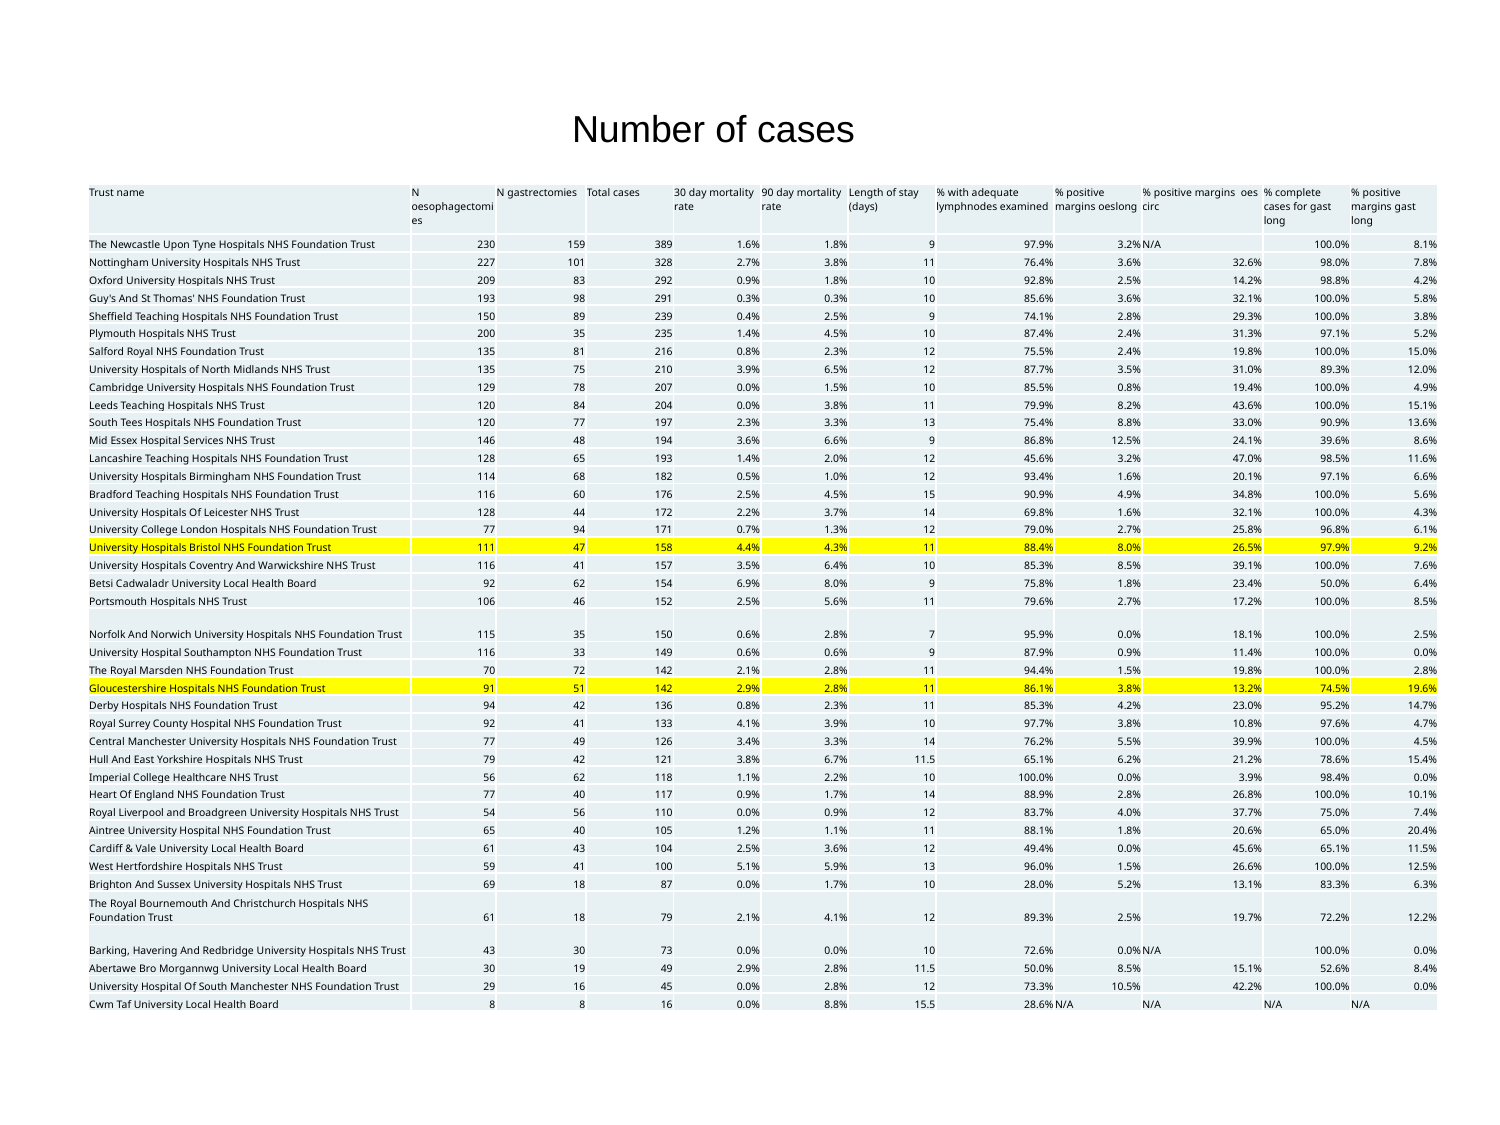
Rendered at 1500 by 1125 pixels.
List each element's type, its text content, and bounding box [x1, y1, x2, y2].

table_cell 3.8% [674, 749, 760, 765]
table_cell 40 [497, 785, 585, 801]
table_cell 49 [587, 958, 673, 975]
table_cell 8.8% [762, 994, 847, 1010]
table_cell 3.8% [1055, 714, 1141, 730]
table_cell Cambridge University Hospitals NHS Foundation Trust [89, 377, 410, 393]
table_cell 39.9% [1143, 732, 1262, 748]
table_cell 72 [497, 660, 585, 676]
table_cell 15 [849, 484, 935, 500]
text_box Number of cases [557, 97, 871, 158]
table_cell Salford Royal NHS Foundation Trust [89, 342, 410, 358]
table_cell 1.5% [762, 377, 847, 393]
table_cell 100.0% [1264, 502, 1350, 518]
table_cell 10 [849, 714, 935, 730]
table_cell 0.0% [1351, 642, 1437, 658]
table_cell Abertawe Bro Morgannwg University Local Health Board [89, 958, 410, 975]
table_header 30 day mortality rate [674, 185, 760, 233]
table_header N oesophagectomies [412, 185, 495, 233]
table_cell 47 [497, 538, 585, 554]
table_cell 291 [587, 288, 673, 304]
table_cell 11 [849, 821, 935, 837]
table_cell 87.9% [937, 642, 1053, 658]
table_cell 89.3% [1264, 360, 1350, 376]
table_cell 75.8% [937, 574, 1053, 590]
table_cell 227 [412, 253, 495, 269]
table_cell 95.9% [937, 609, 1053, 641]
table_cell 2.8% [1055, 306, 1141, 322]
table_cell 85.3% [937, 696, 1053, 712]
table_cell 6.4% [762, 556, 847, 572]
table_cell 152 [587, 591, 673, 607]
table_cell 2.8% [762, 976, 847, 992]
table_cell 4.0% [1055, 803, 1141, 819]
table_cell 29 [412, 976, 495, 992]
table_cell 72.2% [1264, 892, 1350, 924]
table_cell 230 [412, 235, 495, 251]
table_cell 197 [587, 413, 673, 429]
table_cell 100.0% [1264, 732, 1350, 748]
table_header Length of stay (days) [849, 185, 935, 233]
table_cell 2.3% [674, 413, 760, 429]
table_cell 115 [412, 609, 495, 641]
table_cell 4.1% [762, 892, 847, 924]
table_cell 11 [849, 395, 935, 411]
table_cell 207 [587, 377, 673, 393]
table_cell 2.7% [1055, 591, 1141, 607]
table_cell 116 [412, 556, 495, 572]
table_cell 88.4% [937, 538, 1053, 554]
table_cell 8.0% [762, 574, 847, 590]
table_cell 88.9% [937, 785, 1053, 801]
table_cell 6.3% [1351, 874, 1437, 890]
table_cell 12 [849, 342, 935, 358]
table_cell 292 [587, 270, 673, 286]
table_cell 73.3% [937, 976, 1053, 992]
table_cell 77 [497, 413, 585, 429]
table_cell Hull And East Yorkshire Hospitals NHS Trust [89, 749, 410, 765]
table_cell 142 [587, 660, 673, 676]
table_cell 83.3% [1264, 874, 1350, 890]
table_cell 61 [412, 892, 495, 924]
table_cell 8.0% [1055, 538, 1141, 554]
table_cell 97.9% [937, 235, 1053, 251]
table_cell 35 [497, 609, 585, 641]
table_cell 149 [587, 642, 673, 658]
table_cell 10 [849, 874, 935, 890]
table_cell N/A [1143, 925, 1262, 957]
table_cell Cwm Taf University Local Health Board [89, 994, 410, 1010]
table_cell 7.4% [1351, 803, 1437, 819]
table_cell Derby Hospitals NHS Foundation Trust [89, 696, 410, 712]
table_cell 49 [497, 732, 585, 748]
table_cell 6.6% [762, 431, 847, 447]
table_cell University Hospitals Bristol NHS Foundation Trust [89, 538, 410, 554]
table_cell 76.4% [937, 253, 1053, 269]
table_cell South Tees Hospitals NHS Foundation Trust [89, 413, 410, 429]
table_cell 43 [497, 839, 585, 855]
table_cell 100.0% [1264, 377, 1350, 393]
table_cell 33.0% [1143, 413, 1262, 429]
table_cell 128 [412, 449, 495, 465]
table_cell 5.9% [762, 856, 847, 872]
table_cell 7.8% [1351, 253, 1437, 269]
table_cell 20.6% [1143, 821, 1262, 837]
table_cell 11.5 [849, 958, 935, 975]
table_cell 43 [412, 925, 495, 957]
table_cell 3.8% [1055, 678, 1141, 694]
table_cell 97.6% [1264, 714, 1350, 730]
table_cell 79 [587, 892, 673, 924]
table_cell N/A [1351, 994, 1437, 1010]
table_cell 15.1% [1143, 958, 1262, 975]
table_cell 3.3% [762, 413, 847, 429]
table_cell 13.2% [1143, 678, 1262, 694]
table_cell 116 [412, 484, 495, 500]
table_cell 10.8% [1143, 714, 1262, 730]
table_cell 1.4% [674, 449, 760, 465]
table_cell 2.8% [762, 958, 847, 975]
table_cell 106 [412, 591, 495, 607]
table_cell 114 [412, 467, 495, 483]
table_cell 100.0% [1264, 591, 1350, 607]
table_cell 3.8% [762, 395, 847, 411]
table_cell 17.2% [1143, 591, 1262, 607]
table_cell 0.3% [762, 288, 847, 304]
table_cell 10 [849, 767, 935, 783]
table_cell 4.5% [1351, 732, 1437, 748]
table_cell 200 [412, 324, 495, 340]
table_cell 19.8% [1143, 342, 1262, 358]
table_cell 15.1% [1351, 395, 1437, 411]
table_cell 6.6% [1351, 467, 1437, 483]
table_cell 12.5% [1055, 431, 1141, 447]
table_cell 6.5% [762, 360, 847, 376]
table_cell 87.7% [937, 360, 1053, 376]
table_cell 0.0% [1351, 925, 1437, 957]
table_cell Oxford University Hospitals NHS Trust [89, 270, 410, 286]
table_cell 33 [497, 642, 585, 658]
table_cell 20.4% [1351, 821, 1437, 837]
table_cell 35 [497, 324, 585, 340]
table_cell 42.2% [1143, 976, 1262, 992]
table_cell 176 [587, 484, 673, 500]
table_cell 75.5% [937, 342, 1053, 358]
table_cell University Hospitals Of Leicester NHS Trust [89, 502, 410, 518]
table_cell 3.6% [674, 431, 760, 447]
table_cell 2.1% [674, 892, 760, 924]
table_cell The Newcastle Upon Tyne Hospitals NHS Foundation Trust [89, 235, 410, 251]
table_cell 0.0% [674, 395, 760, 411]
table_cell 74.5% [1264, 678, 1350, 694]
table_cell 46 [497, 591, 585, 607]
table_cell 2.9% [674, 958, 760, 975]
table_cell 12 [849, 360, 935, 376]
table_cell 9.2% [1351, 538, 1437, 554]
table_cell Heart Of England NHS Foundation Trust [89, 785, 410, 801]
table_cell 1.6% [674, 235, 760, 251]
table_cell 69 [412, 874, 495, 890]
table_cell 14 [849, 732, 935, 748]
table_cell 0.0% [674, 976, 760, 992]
table_cell 19.7% [1143, 892, 1262, 924]
table_cell 104 [587, 839, 673, 855]
table_cell 3.6% [1055, 288, 1141, 304]
table_cell 5.1% [674, 856, 760, 872]
table_cell 56 [412, 767, 495, 783]
table_cell 8.5% [1055, 556, 1141, 572]
table_cell 18.1% [1143, 609, 1262, 641]
table_header % positive margins oeslong [1055, 185, 1141, 233]
table_cell 2.1% [674, 660, 760, 676]
table_cell 14.7% [1351, 696, 1437, 712]
table_cell 49.4% [937, 839, 1053, 855]
table_cell 2.5% [674, 591, 760, 607]
table_cell 12 [849, 892, 935, 924]
table_cell 0.0% [1351, 767, 1437, 783]
table_cell 15.5 [849, 994, 935, 1010]
table_cell University Hospitals of North Midlands NHS Trust [89, 360, 410, 376]
table_cell 12 [849, 976, 935, 992]
table_cell 96.8% [1264, 520, 1350, 536]
table_cell 10 [849, 377, 935, 393]
table_cell 0.6% [674, 642, 760, 658]
table_cell Lancashire Teaching Hospitals NHS Foundation Trust [89, 449, 410, 465]
table_cell 135 [412, 360, 495, 376]
table_cell 45.6% [1143, 839, 1262, 855]
table_cell 100.0% [1264, 288, 1350, 304]
table_cell 90.9% [1264, 413, 1350, 429]
table_cell 3.8% [1351, 306, 1437, 322]
table_cell 8 [412, 994, 495, 1010]
table_cell 2.8% [762, 678, 847, 694]
table_cell 0.0% [1055, 767, 1141, 783]
table_cell 12 [849, 449, 935, 465]
table_cell 79.6% [937, 591, 1053, 607]
table_cell 0.5% [674, 467, 760, 483]
table_cell 72.6% [937, 925, 1053, 957]
table_cell 12 [849, 520, 935, 536]
table_cell 11 [849, 591, 935, 607]
table_cell 98.4% [1264, 767, 1350, 783]
table_cell Leeds Teaching Hospitals NHS Trust [89, 395, 410, 411]
table_cell 12.2% [1351, 892, 1437, 924]
table_cell 3.9% [762, 714, 847, 730]
table_cell 0.0% [674, 994, 760, 1010]
table_cell 3.4% [674, 732, 760, 748]
table_cell 6.1% [1351, 520, 1437, 536]
table_cell 154 [587, 574, 673, 590]
table_header % with adequate lymphnodes examined [937, 185, 1053, 233]
table_cell 23.4% [1143, 574, 1262, 590]
table_cell 15.0% [1351, 342, 1437, 358]
table_header % complete cases for gast long [1264, 185, 1350, 233]
table_cell Imperial College Healthcare NHS Trust [89, 767, 410, 783]
table_cell 31.3% [1143, 324, 1262, 340]
table_cell 13.1% [1143, 874, 1262, 890]
table_cell 75.0% [1264, 803, 1350, 819]
table_cell 2.2% [674, 502, 760, 518]
table_cell 14 [849, 785, 935, 801]
table_cell 12.5% [1351, 856, 1437, 872]
table_cell 12 [849, 839, 935, 855]
table_cell 2.5% [1055, 270, 1141, 286]
table_cell 83 [497, 270, 585, 286]
table_cell 23.0% [1143, 696, 1262, 712]
table_cell Barking, Havering And Redbridge University Hospitals NHS Trust [89, 925, 410, 957]
table_cell 0.0% [1055, 609, 1141, 641]
table_cell 18 [497, 874, 585, 890]
table_cell 12 [849, 803, 935, 819]
table_cell 13.6% [1351, 413, 1437, 429]
table_cell 3.8% [762, 253, 847, 269]
table_cell 13 [849, 413, 935, 429]
table_cell 5.2% [1055, 874, 1141, 890]
table_cell 98.0% [1264, 253, 1350, 269]
table_cell Plymouth Hospitals NHS Trust [89, 324, 410, 340]
table_cell 11 [849, 660, 935, 676]
table_cell 3.9% [1143, 767, 1262, 783]
table_cell 4.3% [762, 538, 847, 554]
table_cell 100.0% [1264, 642, 1350, 658]
table_cell 90.9% [937, 484, 1053, 500]
table_cell 43.6% [1143, 395, 1262, 411]
table_cell 142 [587, 678, 673, 694]
table_cell 4.3% [1351, 502, 1437, 518]
table_cell 39.6% [1264, 431, 1350, 447]
table_cell 60 [497, 484, 585, 500]
table_cell 42 [497, 749, 585, 765]
table_cell Royal Liverpool and Broadgreen University Hospitals NHS Trust [89, 803, 410, 819]
table_cell 65.0% [1264, 821, 1350, 837]
table_cell 0.9% [1055, 642, 1141, 658]
table_cell 10 [849, 324, 935, 340]
table_header % positive margins gast long [1351, 185, 1437, 233]
table_cell 74.1% [937, 306, 1053, 322]
table_cell 78.6% [1264, 749, 1350, 765]
table_cell 3.2% [1055, 449, 1141, 465]
table_cell 133 [587, 714, 673, 730]
table_cell 2.8% [762, 609, 847, 641]
table_cell 2.4% [1055, 324, 1141, 340]
table_cell 1.5% [1055, 660, 1141, 676]
table_cell 84 [497, 395, 585, 411]
table_cell 10 [849, 925, 935, 957]
table_cell 100.0% [1264, 306, 1350, 322]
table_cell 52.6% [1264, 958, 1350, 975]
table_cell 158 [587, 538, 673, 554]
table_cell 39.1% [1143, 556, 1262, 572]
table_cell 5.6% [762, 591, 847, 607]
table_cell 120 [412, 413, 495, 429]
table_cell 209 [412, 270, 495, 286]
table_cell 389 [587, 235, 673, 251]
table_header Total cases [587, 185, 673, 233]
table_cell 2.7% [674, 253, 760, 269]
table_cell 2.5% [674, 484, 760, 500]
table_cell 76.2% [937, 732, 1053, 748]
table_cell 21.2% [1143, 749, 1262, 765]
table_cell 193 [412, 288, 495, 304]
table_cell 210 [587, 360, 673, 376]
table_cell 1.1% [674, 767, 760, 783]
table_cell 101 [497, 253, 585, 269]
table_cell 239 [587, 306, 673, 322]
table_header N gastrectomies [497, 185, 585, 233]
table_cell 4.4% [674, 538, 760, 554]
table_cell 100.0% [937, 767, 1053, 783]
table_cell 44 [497, 502, 585, 518]
table_cell 2.8% [1351, 660, 1437, 676]
table_cell 68 [497, 467, 585, 483]
table_cell 0.0% [1055, 925, 1141, 957]
table_cell 100.0% [1264, 785, 1350, 801]
table_cell Sheffield Teaching Hospitals NHS Foundation Trust [89, 306, 410, 322]
table_cell Central Manchester University Hospitals NHS Foundation Trust [89, 732, 410, 748]
table_cell 73 [587, 925, 673, 957]
table_cell 4.9% [1055, 484, 1141, 500]
table_cell 11.6% [1351, 449, 1437, 465]
table_cell 1.0% [762, 467, 847, 483]
table_cell 4.2% [1055, 696, 1141, 712]
table_cell 56 [497, 803, 585, 819]
table_cell 48 [497, 431, 585, 447]
table_cell 31.0% [1143, 360, 1262, 376]
table_cell 2.3% [762, 696, 847, 712]
table_cell 8.8% [1055, 413, 1141, 429]
table_cell 11 [849, 678, 935, 694]
table_cell 2.0% [762, 449, 847, 465]
table_cell 85.5% [937, 377, 1053, 393]
table_cell 86.1% [937, 678, 1053, 694]
table_cell 182 [587, 467, 673, 483]
table_cell 0.0% [674, 803, 760, 819]
table_cell 117 [587, 785, 673, 801]
table_cell 77 [412, 785, 495, 801]
table_cell 92 [412, 714, 495, 730]
table_cell University Hospitals Birmingham NHS Foundation Trust [89, 467, 410, 483]
table_cell 42 [497, 696, 585, 712]
table_cell 92 [412, 574, 495, 590]
table_cell 105 [587, 821, 673, 837]
table_cell 120 [412, 395, 495, 411]
table_cell Betsi Cadwaladr University Local Health Board [89, 574, 410, 590]
table_cell 118 [587, 767, 673, 783]
table_cell 9 [849, 431, 935, 447]
table_cell 100.0% [1264, 342, 1350, 358]
table_cell 0.8% [674, 342, 760, 358]
table_cell 1.3% [762, 520, 847, 536]
table_cell 0.0% [674, 377, 760, 393]
table_cell University College London Hospitals NHS Foundation Trust [89, 520, 410, 536]
table_cell 87.4% [937, 324, 1053, 340]
table_cell 29.3% [1143, 306, 1262, 322]
table_cell 47.0% [1143, 449, 1262, 465]
table_cell 100.0% [1264, 395, 1350, 411]
table_cell 41 [497, 714, 585, 730]
table_cell Mid Essex Hospital Services NHS Trust [89, 431, 410, 447]
table_cell 7.6% [1351, 556, 1437, 572]
table_cell 62 [497, 767, 585, 783]
table_cell 0.9% [674, 270, 760, 286]
table_cell 8.5% [1055, 958, 1141, 975]
table_cell 26.6% [1143, 856, 1262, 872]
table_cell 30 [412, 958, 495, 975]
table_cell Aintree University Hospital NHS Foundation Trust [89, 821, 410, 837]
table_cell 5.6% [1351, 484, 1437, 500]
table_cell 65.1% [937, 749, 1053, 765]
table_cell 85.6% [937, 288, 1053, 304]
table_cell 28.6% [937, 994, 1053, 1010]
table_cell 91 [412, 678, 495, 694]
table_cell 5.8% [1351, 288, 1437, 304]
table_cell 86.8% [937, 431, 1053, 447]
table_cell 30 [497, 925, 585, 957]
table_cell 204 [587, 395, 673, 411]
table_cell 79.9% [937, 395, 1053, 411]
table_cell 94 [497, 520, 585, 536]
table_cell 116 [412, 642, 495, 658]
table_cell 12 [849, 467, 935, 483]
table_cell 25.8% [1143, 520, 1262, 536]
table_cell Guy's And St Thomas' NHS Foundation Trust [89, 288, 410, 304]
table_cell 128 [412, 502, 495, 518]
table_cell 0.9% [674, 785, 760, 801]
table_cell 3.5% [674, 556, 760, 572]
table_cell 8.4% [1351, 958, 1437, 975]
table_cell 1.8% [1055, 574, 1141, 590]
table_cell 26.8% [1143, 785, 1262, 801]
table_cell 79 [412, 749, 495, 765]
table_cell 0.0% [674, 925, 760, 957]
table_cell 18 [497, 892, 585, 924]
table_cell 13 [849, 856, 935, 872]
table_cell 1.4% [674, 324, 760, 340]
table_cell 16 [497, 976, 585, 992]
table_cell 2.4% [1055, 342, 1141, 358]
table_cell 100.0% [1264, 660, 1350, 676]
table_header Trust name [89, 185, 410, 233]
table_cell 16 [587, 994, 673, 1010]
table_cell 1.2% [674, 821, 760, 837]
table_cell 4.9% [1351, 377, 1437, 393]
table_cell 10 [849, 556, 935, 572]
table_cell 70 [412, 660, 495, 676]
table_cell 10.5% [1055, 976, 1141, 992]
table_cell 97.9% [1264, 538, 1350, 554]
table_cell 97.1% [1264, 324, 1350, 340]
table_cell 100.0% [1264, 235, 1350, 251]
table_cell 1.7% [762, 785, 847, 801]
table_cell 3.9% [674, 360, 760, 376]
table_cell 2.2% [762, 767, 847, 783]
table_cell 75.4% [937, 413, 1053, 429]
table_cell Brighton And Sussex University Hospitals NHS Trust [89, 874, 410, 890]
table_cell 7 [849, 609, 935, 641]
table_cell 150 [587, 609, 673, 641]
table_cell 11 [849, 696, 935, 712]
table_cell 2.8% [762, 660, 847, 676]
table_cell 1.8% [1055, 821, 1141, 837]
table_cell N/A [1143, 994, 1262, 1010]
table_cell Bradford Teaching Hospitals NHS Foundation Trust [89, 484, 410, 500]
table_cell University Hospitals Coventry And Warwickshire NHS Trust [89, 556, 410, 572]
table_cell 95.2% [1264, 696, 1350, 712]
table_cell 28.0% [937, 874, 1053, 890]
table_cell 11.4% [1143, 642, 1262, 658]
table_cell 89.3% [937, 892, 1053, 924]
table_cell 159 [497, 235, 585, 251]
table_cell 6.4% [1351, 574, 1437, 590]
table_cell 11 [849, 253, 935, 269]
table_cell 41 [497, 556, 585, 572]
table_cell 97.7% [937, 714, 1053, 730]
table_cell 100.0% [1264, 856, 1350, 872]
table_cell 171 [587, 520, 673, 536]
table_cell 6.9% [674, 574, 760, 590]
table_cell 2.3% [762, 342, 847, 358]
table_header 90 day mortality rate [762, 185, 847, 233]
table_cell 88.1% [937, 821, 1053, 837]
table_cell 51 [497, 678, 585, 694]
table_cell 62 [497, 574, 585, 590]
table_cell Cardiff & Vale University Local Health Board [89, 839, 410, 855]
table_cell 11.5 [849, 749, 935, 765]
table_cell 4.5% [762, 324, 847, 340]
table_cell 0.6% [762, 642, 847, 658]
table_cell 94.4% [937, 660, 1053, 676]
table_cell N/A [1264, 994, 1350, 1010]
table_cell 3.6% [762, 839, 847, 855]
table_cell 0.0% [1055, 839, 1141, 855]
table_cell Gloucestershire Hospitals NHS Foundation Trust [89, 678, 410, 694]
table_cell 19 [497, 958, 585, 975]
table_cell 3.6% [1055, 253, 1141, 269]
table_cell The Royal Bournemouth And Christchurch Hospitals NHS Foundation Trust [89, 892, 410, 924]
table_cell 121 [587, 749, 673, 765]
table_cell Norfolk And Norwich University Hospitals NHS Foundation Trust [89, 609, 410, 641]
table_cell 4.5% [762, 484, 847, 500]
table_cell 3.3% [762, 732, 847, 748]
table_cell 97.1% [1264, 467, 1350, 483]
table_cell 1.6% [1055, 467, 1141, 483]
table_cell 0.6% [674, 609, 760, 641]
table_cell 100.0% [1264, 925, 1350, 957]
table_cell 1.5% [1055, 856, 1141, 872]
table_cell 11 [849, 538, 935, 554]
table_cell 4.1% [674, 714, 760, 730]
table_cell 0.3% [674, 288, 760, 304]
table_cell 3.5% [1055, 360, 1141, 376]
table_cell 10 [849, 270, 935, 286]
table_cell 34.8% [1143, 484, 1262, 500]
table_cell N/A [1143, 235, 1262, 251]
table_cell 100.0% [1264, 976, 1350, 992]
table_cell 45.6% [937, 449, 1053, 465]
table_cell 10 [849, 288, 935, 304]
table_cell 100.0% [1264, 484, 1350, 500]
table_cell 146 [412, 431, 495, 447]
table_cell 100.0% [1264, 609, 1350, 641]
table_cell 59 [412, 856, 495, 872]
table_cell 92.8% [937, 270, 1053, 286]
table_cell 2.5% [762, 306, 847, 322]
table_cell 8.1% [1351, 235, 1437, 251]
table_cell 77 [412, 520, 495, 536]
table_cell 77 [412, 732, 495, 748]
table_cell 8 [497, 994, 585, 1010]
table_cell 32.6% [1143, 253, 1262, 269]
table_cell 32.1% [1143, 502, 1262, 518]
table_cell 3.7% [762, 502, 847, 518]
table_cell 65.1% [1264, 839, 1350, 855]
table_cell 26.5% [1143, 538, 1262, 554]
table_cell 2.8% [1055, 785, 1141, 801]
table_cell 79.0% [937, 520, 1053, 536]
table_cell 9 [849, 642, 935, 658]
table_cell 136 [587, 696, 673, 712]
table_cell 41 [497, 856, 585, 872]
table_cell 0.7% [674, 520, 760, 536]
table_cell 5.5% [1055, 732, 1141, 748]
table_cell 150 [412, 306, 495, 322]
table_header % positive margins oes circ [1143, 185, 1262, 233]
table_cell 0.8% [674, 696, 760, 712]
table_cell 85.3% [937, 556, 1053, 572]
table_cell 78 [497, 377, 585, 393]
table_cell 9 [849, 235, 935, 251]
table_cell 96.0% [937, 856, 1053, 872]
table_cell 20.1% [1143, 467, 1262, 483]
table_cell The Royal Marsden NHS Foundation Trust [89, 660, 410, 676]
table_cell 14 [849, 502, 935, 518]
table_cell 0.0% [1351, 976, 1437, 992]
table_cell 50.0% [1264, 574, 1350, 590]
table_cell 1.1% [762, 821, 847, 837]
table_cell 1.8% [762, 235, 847, 251]
table_cell 0.0% [674, 874, 760, 890]
table_cell 98.5% [1264, 449, 1350, 465]
table_cell 93.4% [937, 467, 1053, 483]
table_cell 194 [587, 431, 673, 447]
table_cell N/A [1055, 994, 1141, 1010]
table_cell 2.5% [1055, 892, 1141, 924]
table_cell 12.0% [1351, 360, 1437, 376]
table_cell 135 [412, 342, 495, 358]
table_cell 9 [849, 306, 935, 322]
table_cell 98.8% [1264, 270, 1350, 286]
table_cell 54 [412, 803, 495, 819]
table_cell West Hertfordshire Hospitals NHS Trust [89, 856, 410, 872]
table_cell 87 [587, 874, 673, 890]
table_cell 2.5% [1351, 609, 1437, 641]
table_cell 2.9% [674, 678, 760, 694]
table_cell Nottingham University Hospitals NHS Trust [89, 253, 410, 269]
table_cell University Hospital Southampton NHS Foundation Trust [89, 642, 410, 658]
table_cell University Hospital Of South Manchester NHS Foundation Trust [89, 976, 410, 992]
table_cell 65 [497, 449, 585, 465]
table_cell 2.5% [674, 839, 760, 855]
table_cell 100.0% [1264, 556, 1350, 572]
table_cell 110 [587, 803, 673, 819]
table_cell 24.1% [1143, 431, 1262, 447]
table_cell 5.2% [1351, 324, 1437, 340]
table_cell 89 [497, 306, 585, 322]
table_cell 83.7% [937, 803, 1053, 819]
table_cell 4.7% [1351, 714, 1437, 730]
table_cell 111 [412, 538, 495, 554]
table_cell 9 [849, 574, 935, 590]
table_cell 1.6% [1055, 502, 1141, 518]
table_cell 235 [587, 324, 673, 340]
table_cell 193 [587, 449, 673, 465]
table_cell 50.0% [937, 958, 1053, 975]
table_cell 0.9% [762, 803, 847, 819]
table_cell 1.7% [762, 874, 847, 890]
table_cell 0.0% [762, 925, 847, 957]
table_cell 19.4% [1143, 377, 1262, 393]
table_cell 129 [412, 377, 495, 393]
table_cell 4.2% [1351, 270, 1437, 286]
table_cell 0.8% [1055, 377, 1141, 393]
table_cell 65 [412, 821, 495, 837]
table_cell 75 [497, 360, 585, 376]
table_cell 69.8% [937, 502, 1053, 518]
table_cell 157 [587, 556, 673, 572]
table_cell 81 [497, 342, 585, 358]
table_cell 37.7% [1143, 803, 1262, 819]
table_cell 32.1% [1143, 288, 1262, 304]
table_cell 6.2% [1055, 749, 1141, 765]
table_cell 61 [412, 839, 495, 855]
table_cell Portsmouth Hospitals NHS Trust [89, 591, 410, 607]
table_cell 19.8% [1143, 660, 1262, 676]
table_cell 8.5% [1351, 591, 1437, 607]
table_cell Royal Surrey County Hospital NHS Foundation Trust [89, 714, 410, 730]
table_cell 2.7% [1055, 520, 1141, 536]
table_cell 8.2% [1055, 395, 1141, 411]
table_cell 0.4% [674, 306, 760, 322]
table_cell 100 [587, 856, 673, 872]
table_cell 1.8% [762, 270, 847, 286]
table_cell 10.1% [1351, 785, 1437, 801]
table_cell 15.4% [1351, 749, 1437, 765]
table_cell 328 [587, 253, 673, 269]
table_cell 3.2% [1055, 235, 1141, 251]
table_cell 126 [587, 732, 673, 748]
table_cell 172 [587, 502, 673, 518]
table_cell 216 [587, 342, 673, 358]
table_cell 8.6% [1351, 431, 1437, 447]
table_cell 45 [587, 976, 673, 992]
table_cell 11.5% [1351, 839, 1437, 855]
table_cell 6.7% [762, 749, 847, 765]
table_cell 40 [497, 821, 585, 837]
table_cell 19.6% [1351, 678, 1437, 694]
table_cell 98 [497, 288, 585, 304]
table_cell 14.2% [1143, 270, 1262, 286]
table_cell 94 [412, 696, 495, 712]
